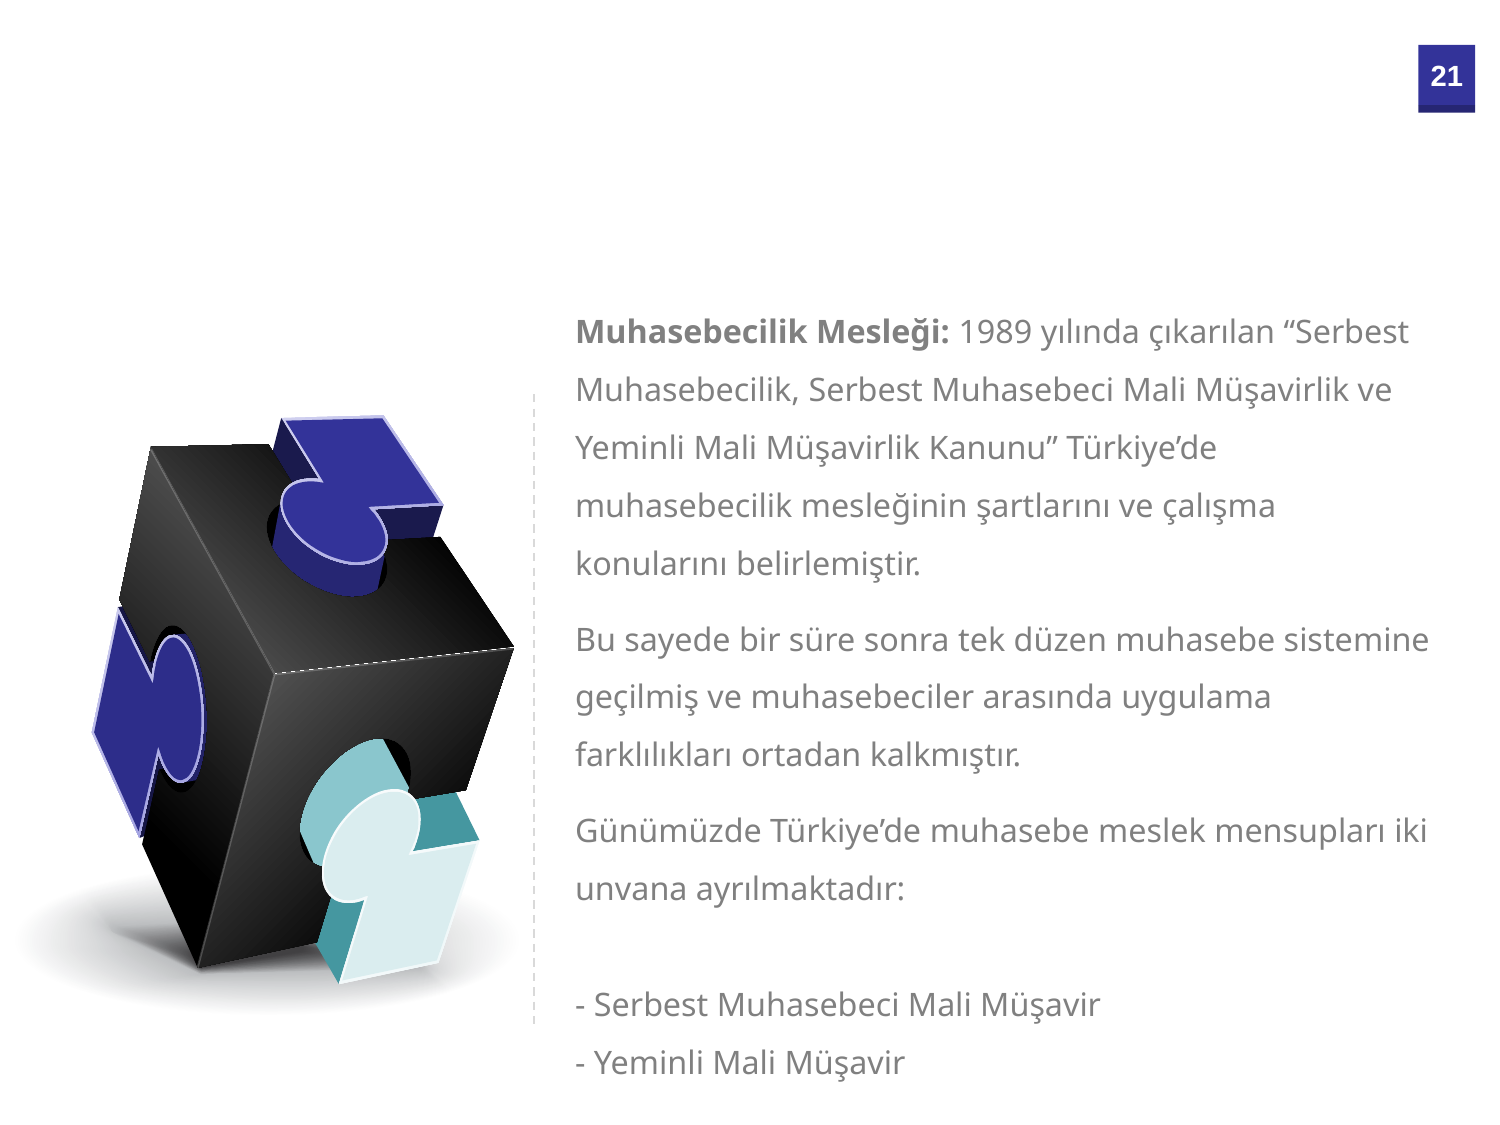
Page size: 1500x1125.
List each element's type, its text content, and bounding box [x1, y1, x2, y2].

list Muhasebecilik Mesleği: 1989 yılında çıkarılan “Serbest Muhasebecilik, Serbest Muhasebeci Mali Müşavirlik ve Yeminli Mali Müşavirlik Kanunu” Türkiye’de muhasebecilik mesleğinin şartlarını ve çalışma konularını belirlemiştir. Bu sayede bir süre sonra tek düzen muhasebe sistemine geçilmiş ve muhasebeciler arasında uygulama farklılıkları ortadan kalkmıştır. Günümüzde Türkiye’de muhasebe meslek mensupları iki unvana ayrılmaktadır: - Serbest Muhasebeci Mali Müşavir - Yeminli Mali Müşavir [560, 284, 1447, 1092]
